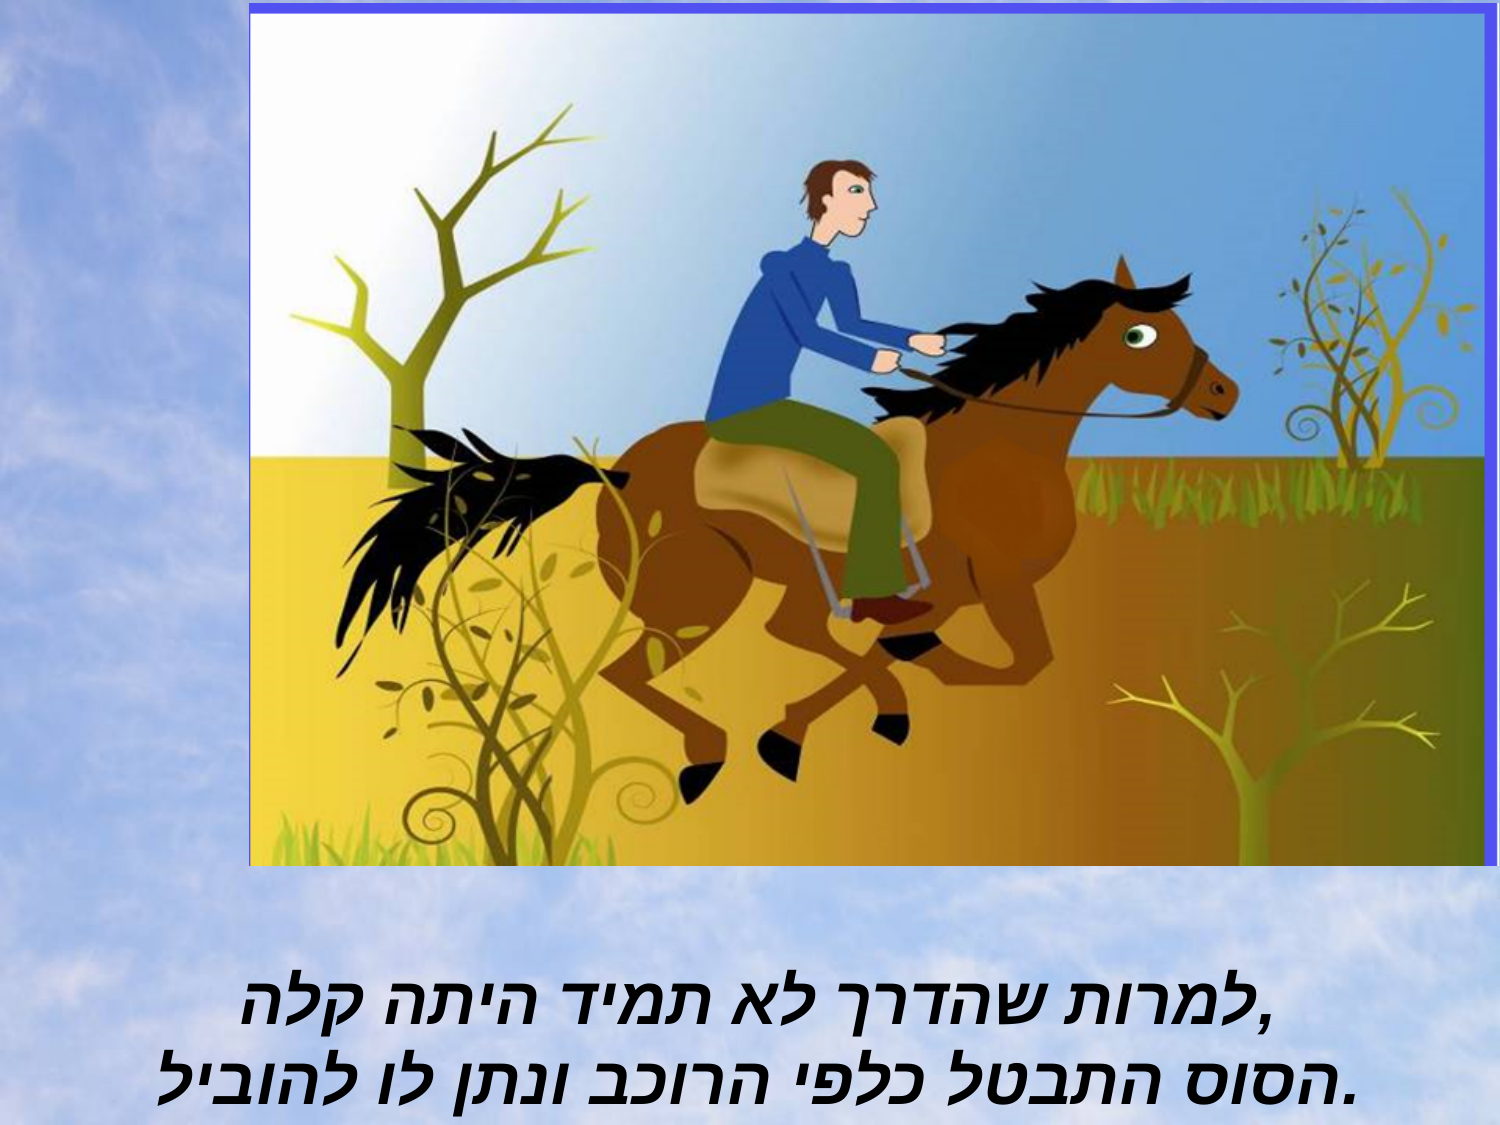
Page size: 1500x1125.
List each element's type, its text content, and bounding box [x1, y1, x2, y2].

picture [0, 0, 1500, 1125]
text_box למרות שהדרך לא תמיד היתה קלה, הסוס התבטל כלפי הרוכב ונתן לו להוביל. [17, 950, 1500, 1125]
